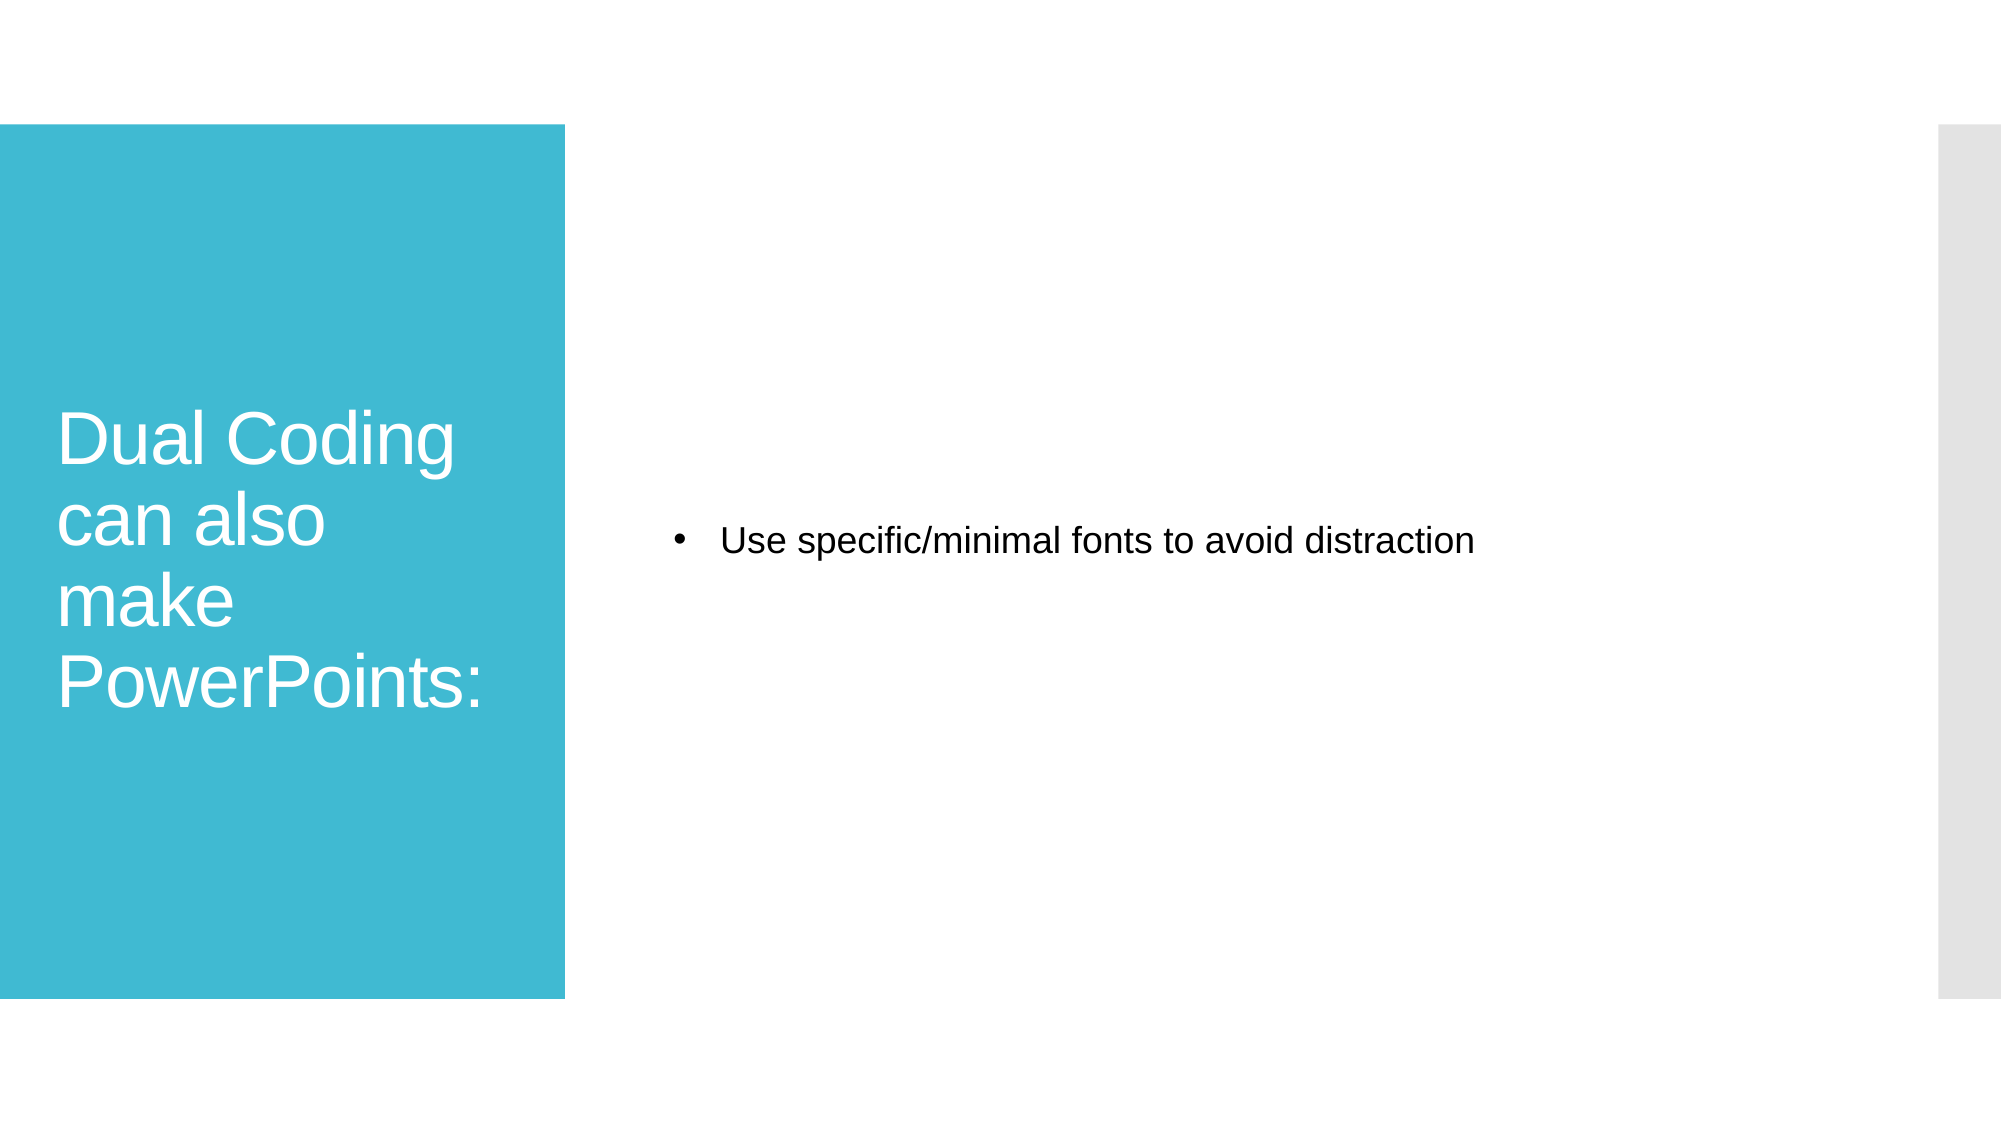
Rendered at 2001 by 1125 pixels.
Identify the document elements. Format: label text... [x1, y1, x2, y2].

text_box Use specific/minimal fonts to avoid distraction [658, 508, 1590, 614]
title Dual Coding can also make PowerPoints: [41, 184, 525, 940]
